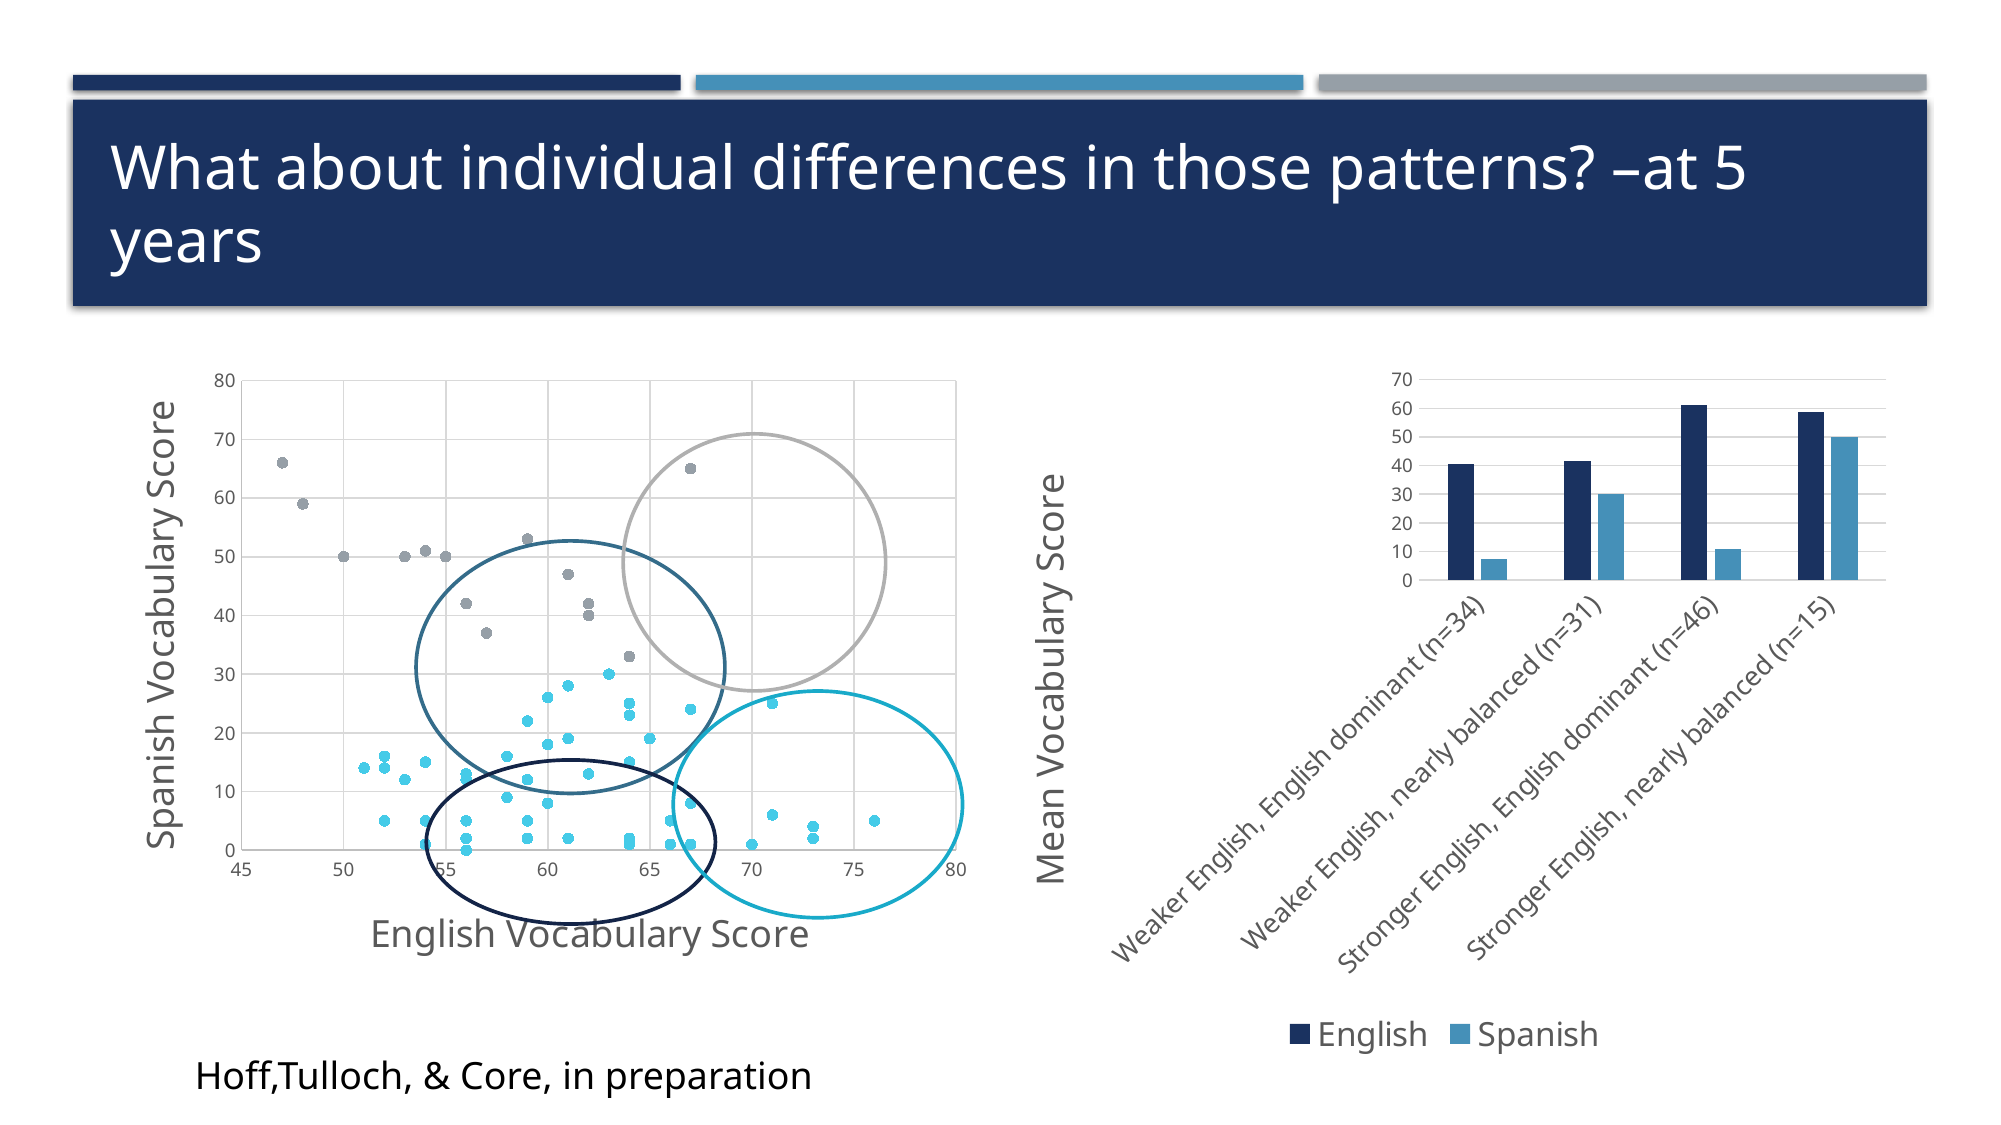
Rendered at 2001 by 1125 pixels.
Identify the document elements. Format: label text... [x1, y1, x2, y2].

chart [94, 354, 1906, 1063]
title What about individual differences in those patterns? –at 5 years [95, 119, 1905, 282]
text_box Hoff,Tulloch, & Core, in preparation [180, 1044, 1186, 1105]
